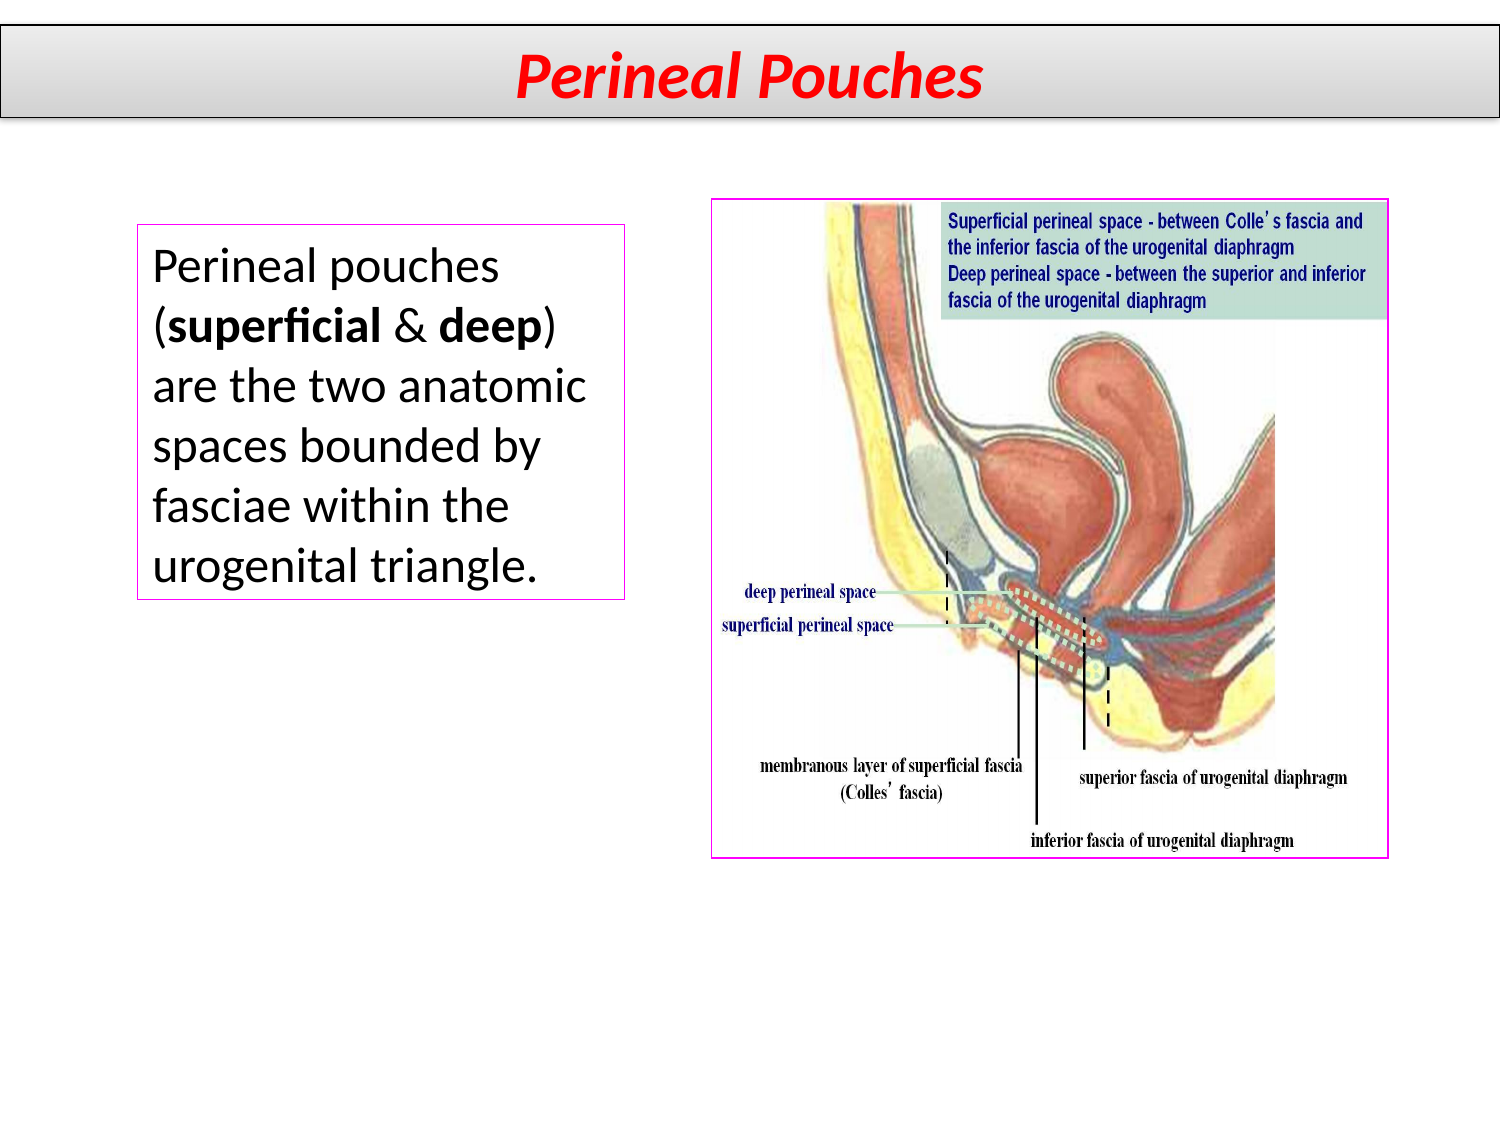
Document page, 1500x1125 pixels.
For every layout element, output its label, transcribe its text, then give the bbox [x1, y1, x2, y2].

text_box Perineal Pouches [0, 24, 1500, 118]
picture [712, 199, 1388, 858]
text_box Perineal pouches (superficial & deep) are the two anatomic spaces bounded by fasciae within the urogenital triangle. [137, 224, 625, 600]
